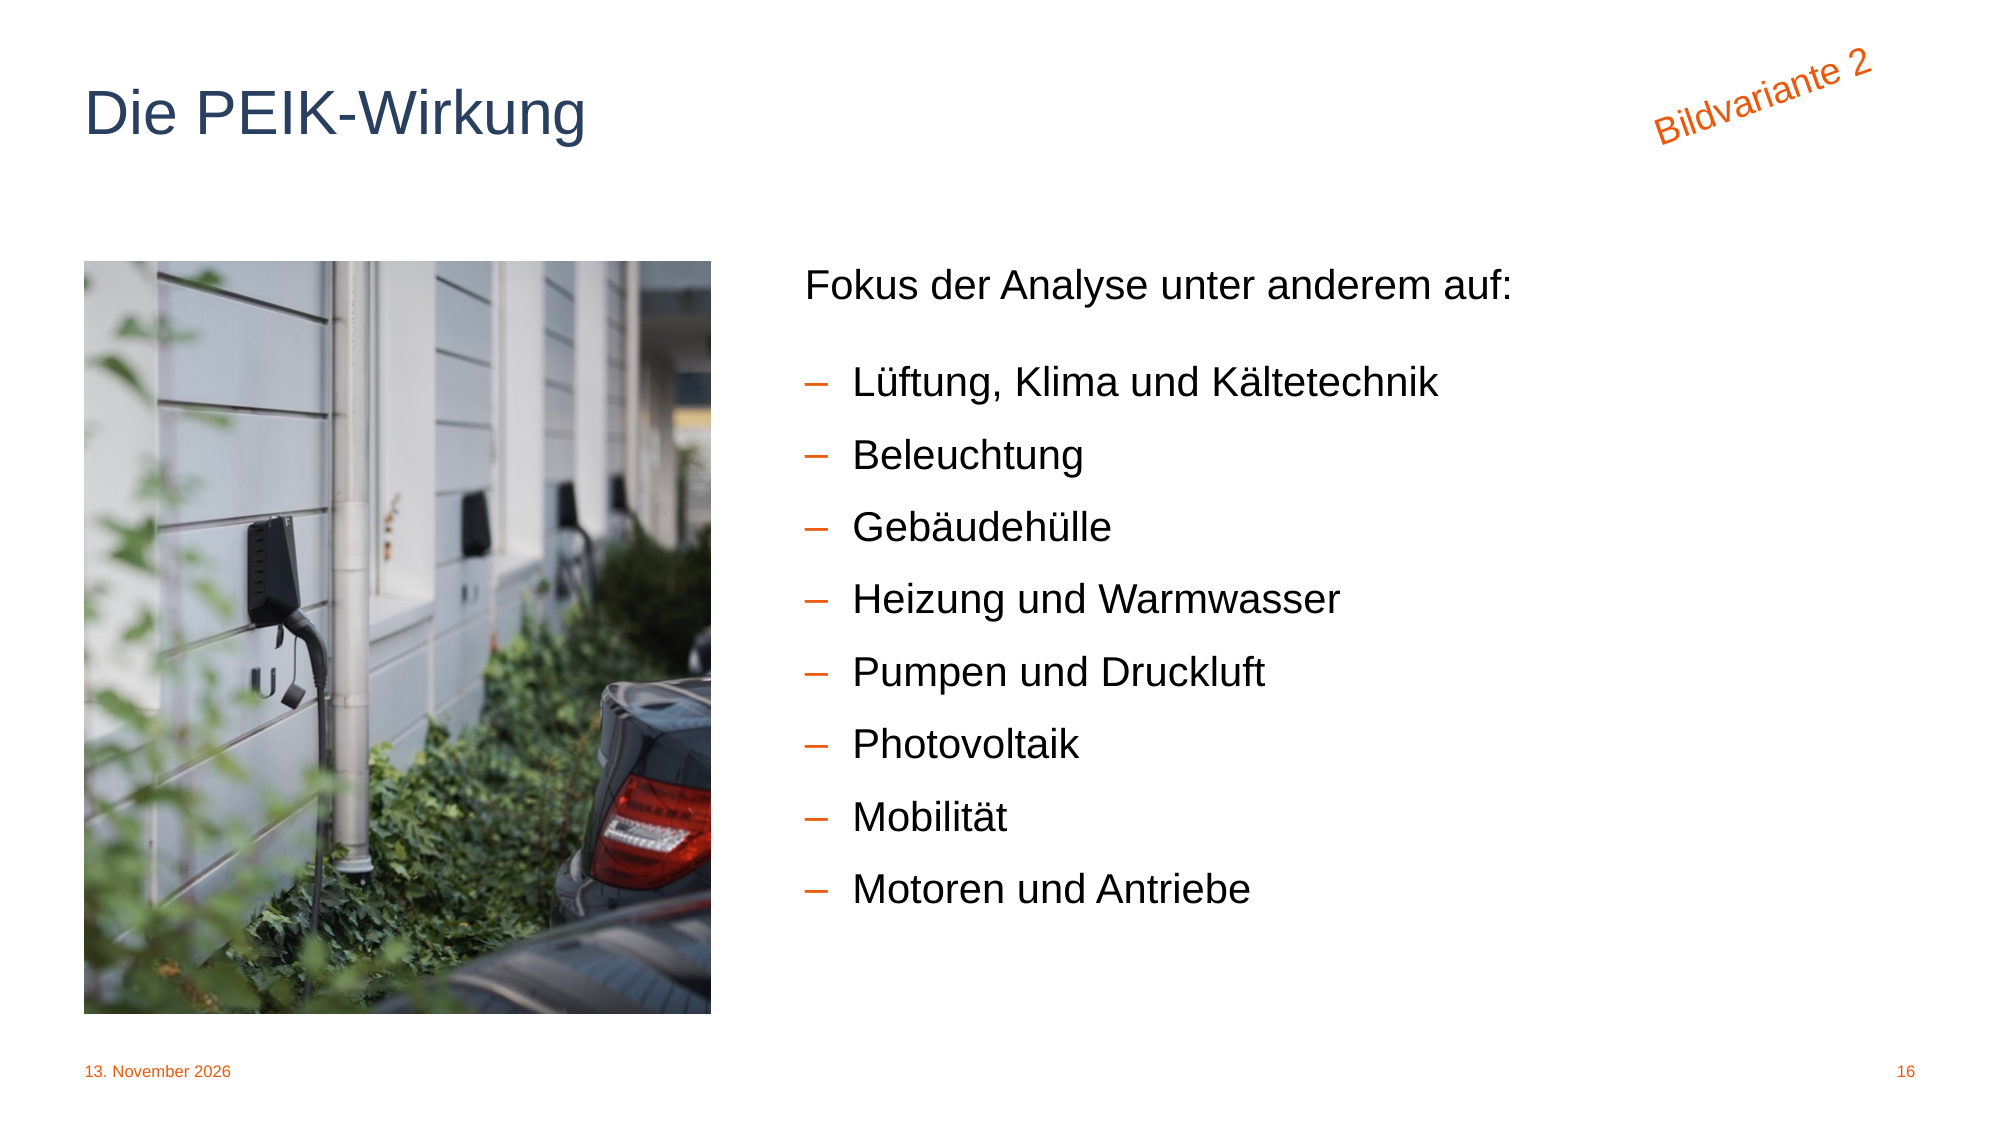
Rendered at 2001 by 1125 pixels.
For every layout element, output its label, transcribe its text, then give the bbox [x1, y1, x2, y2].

text_box Bildvariante 2 [1648, 0, 2000, 154]
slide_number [84, 1058, 333, 1082]
list Fokus der Analyse unter anderem auf: Lüftung, Klima und Kältetechnik Beleuchtung Gebäudehülle Heizung und Warmwasser Pumpen und Druckluft Photovoltaik Mobilität Motoren und Antriebe [805, 261, 1916, 1014]
title Die PEIK-Wirkung [84, 72, 1916, 203]
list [84, 257, 711, 1014]
slide_number 16 [1740, 1058, 1916, 1082]
